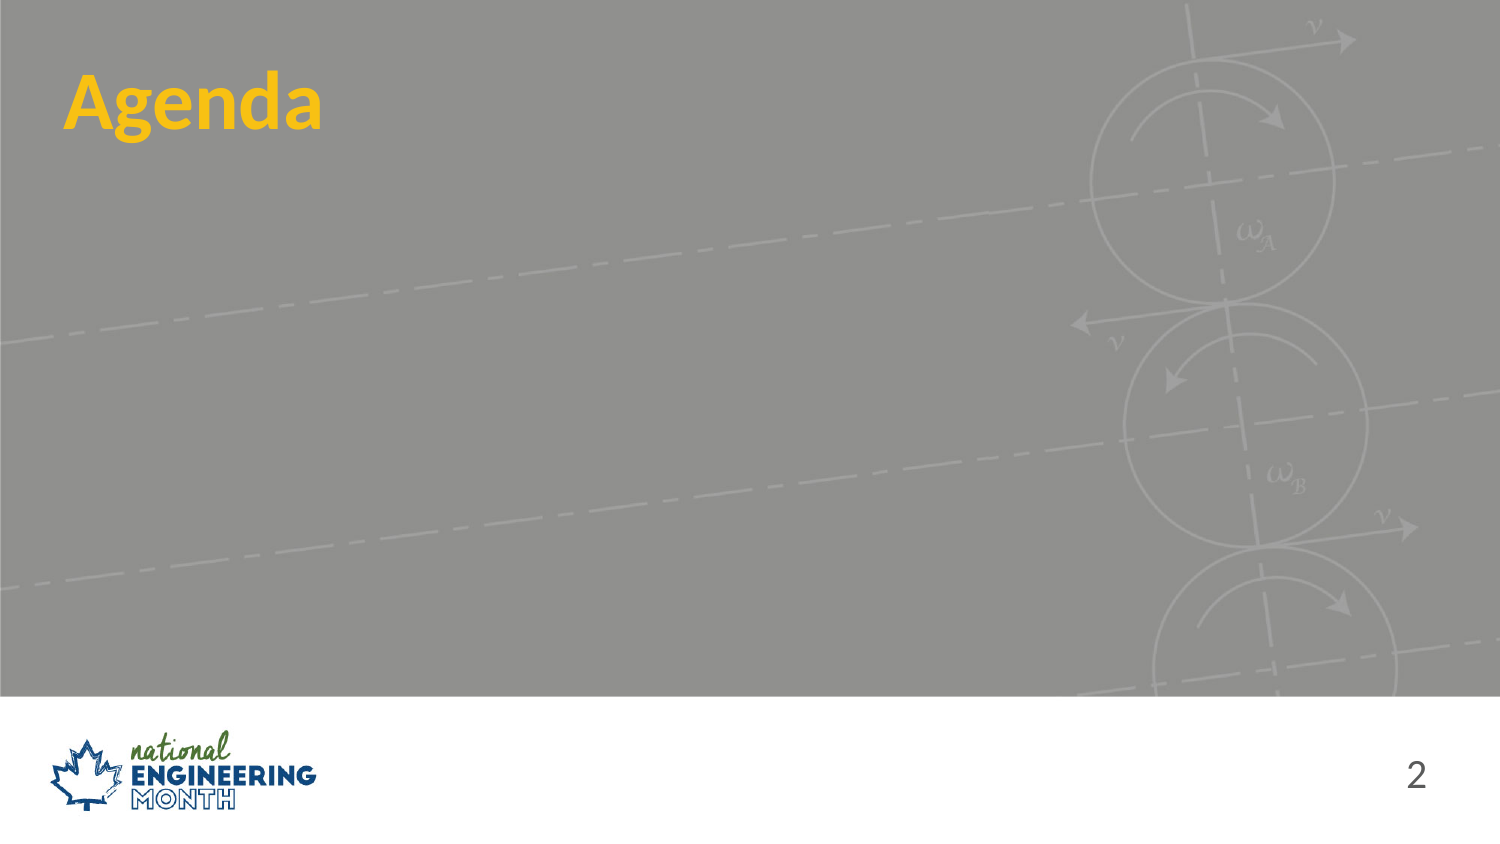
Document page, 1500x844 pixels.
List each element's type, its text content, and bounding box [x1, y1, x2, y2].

slide_number 2 [1352, 739, 1443, 805]
picture [0, 0, 1500, 844]
